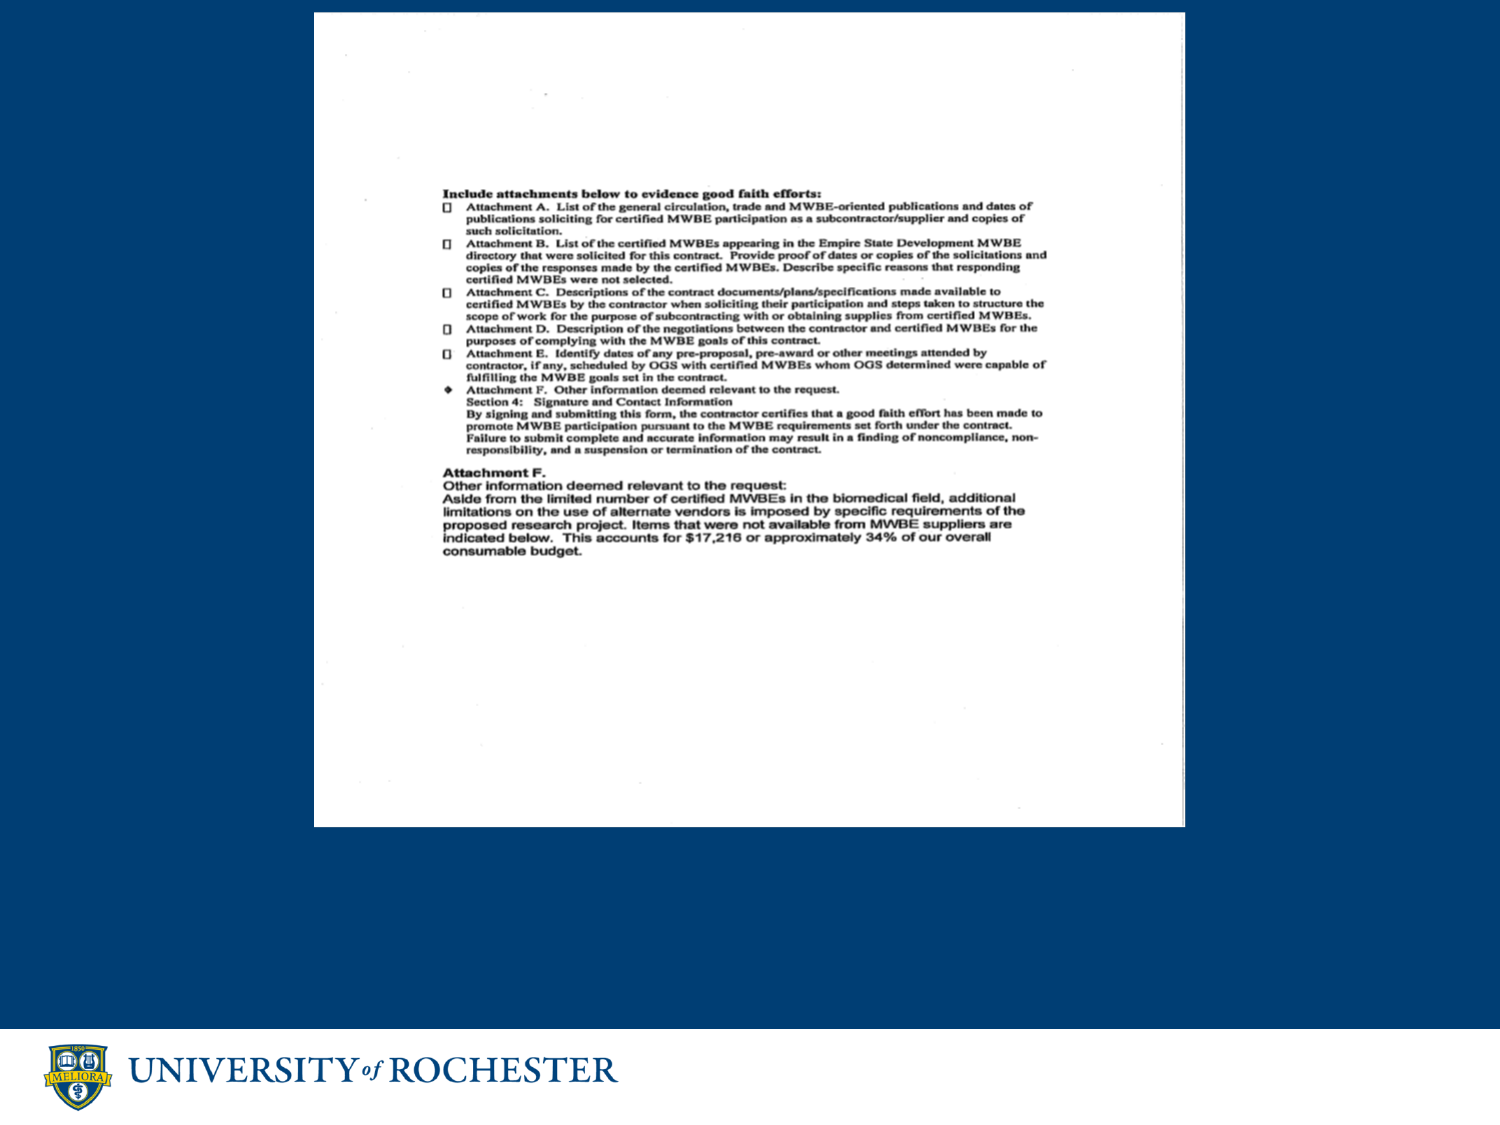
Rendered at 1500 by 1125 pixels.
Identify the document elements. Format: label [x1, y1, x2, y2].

picture [314, 12, 1186, 828]
picture [0, 1029, 1500, 1125]
